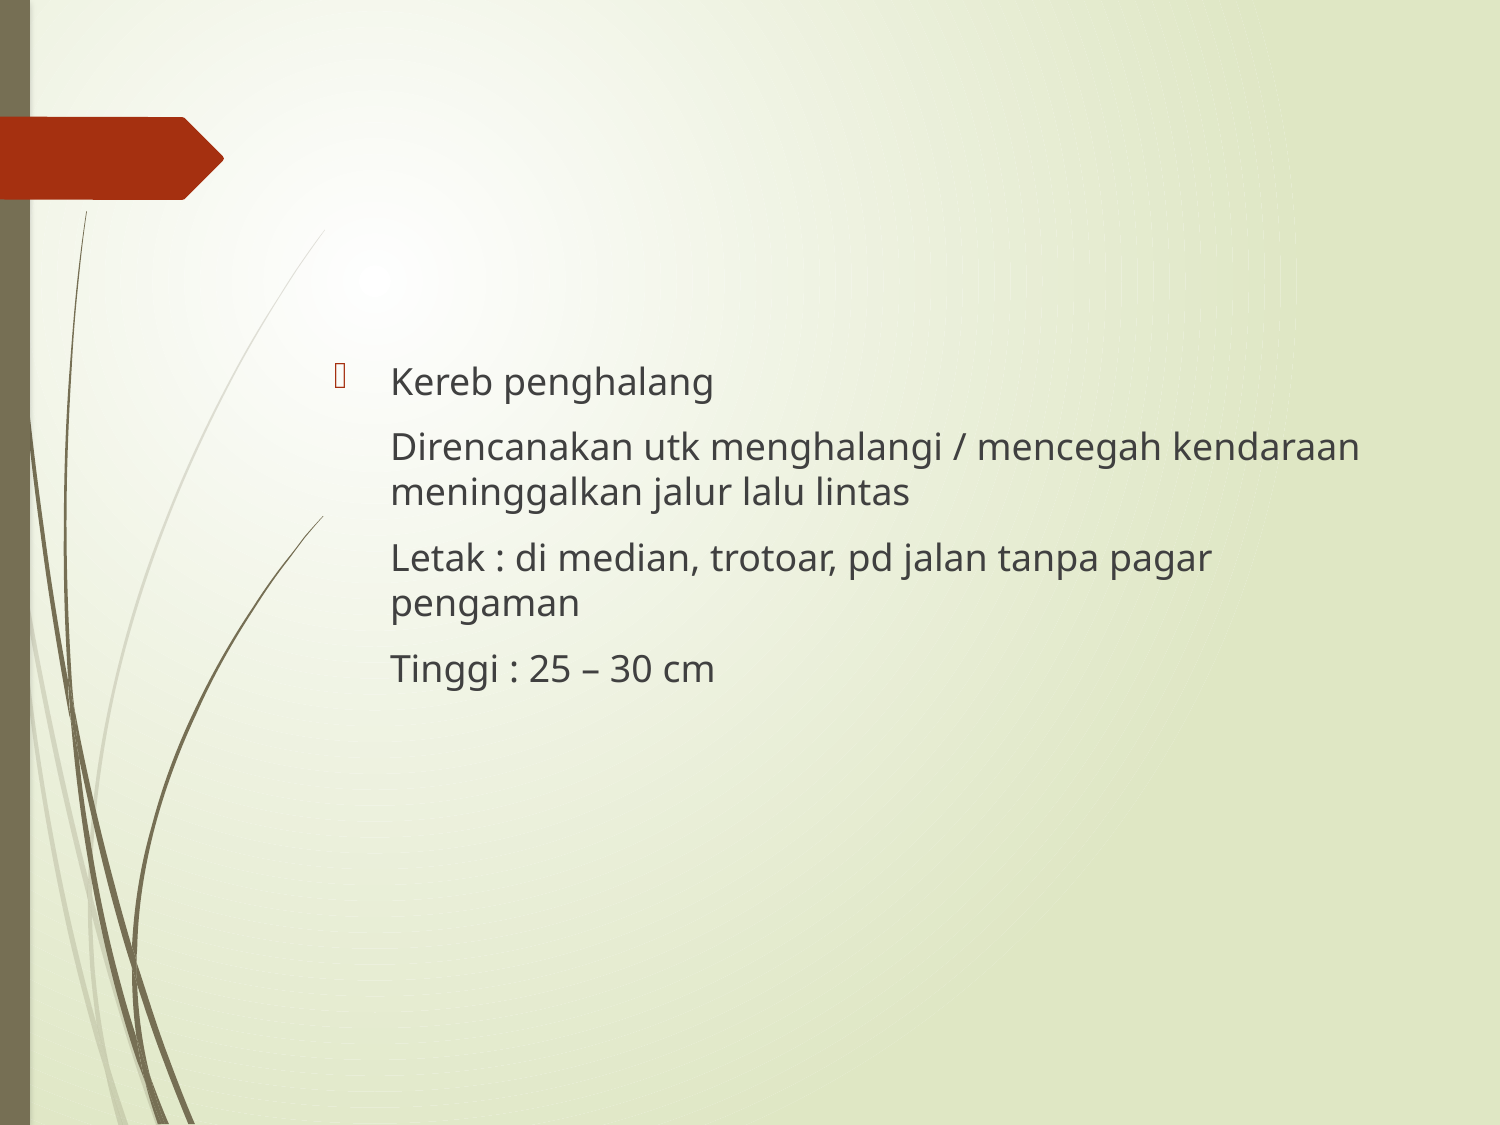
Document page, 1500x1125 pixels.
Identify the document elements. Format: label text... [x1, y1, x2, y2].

list Kereb penghalang Direncanakan utk menghalangi / mencegah kendaraan meninggalkan jalur lalu lintas Letak : di median, trotoar, pd jalan tanpa pagar pengaman Tinggi : 25 – 30 cm [318, 350, 1400, 970]
